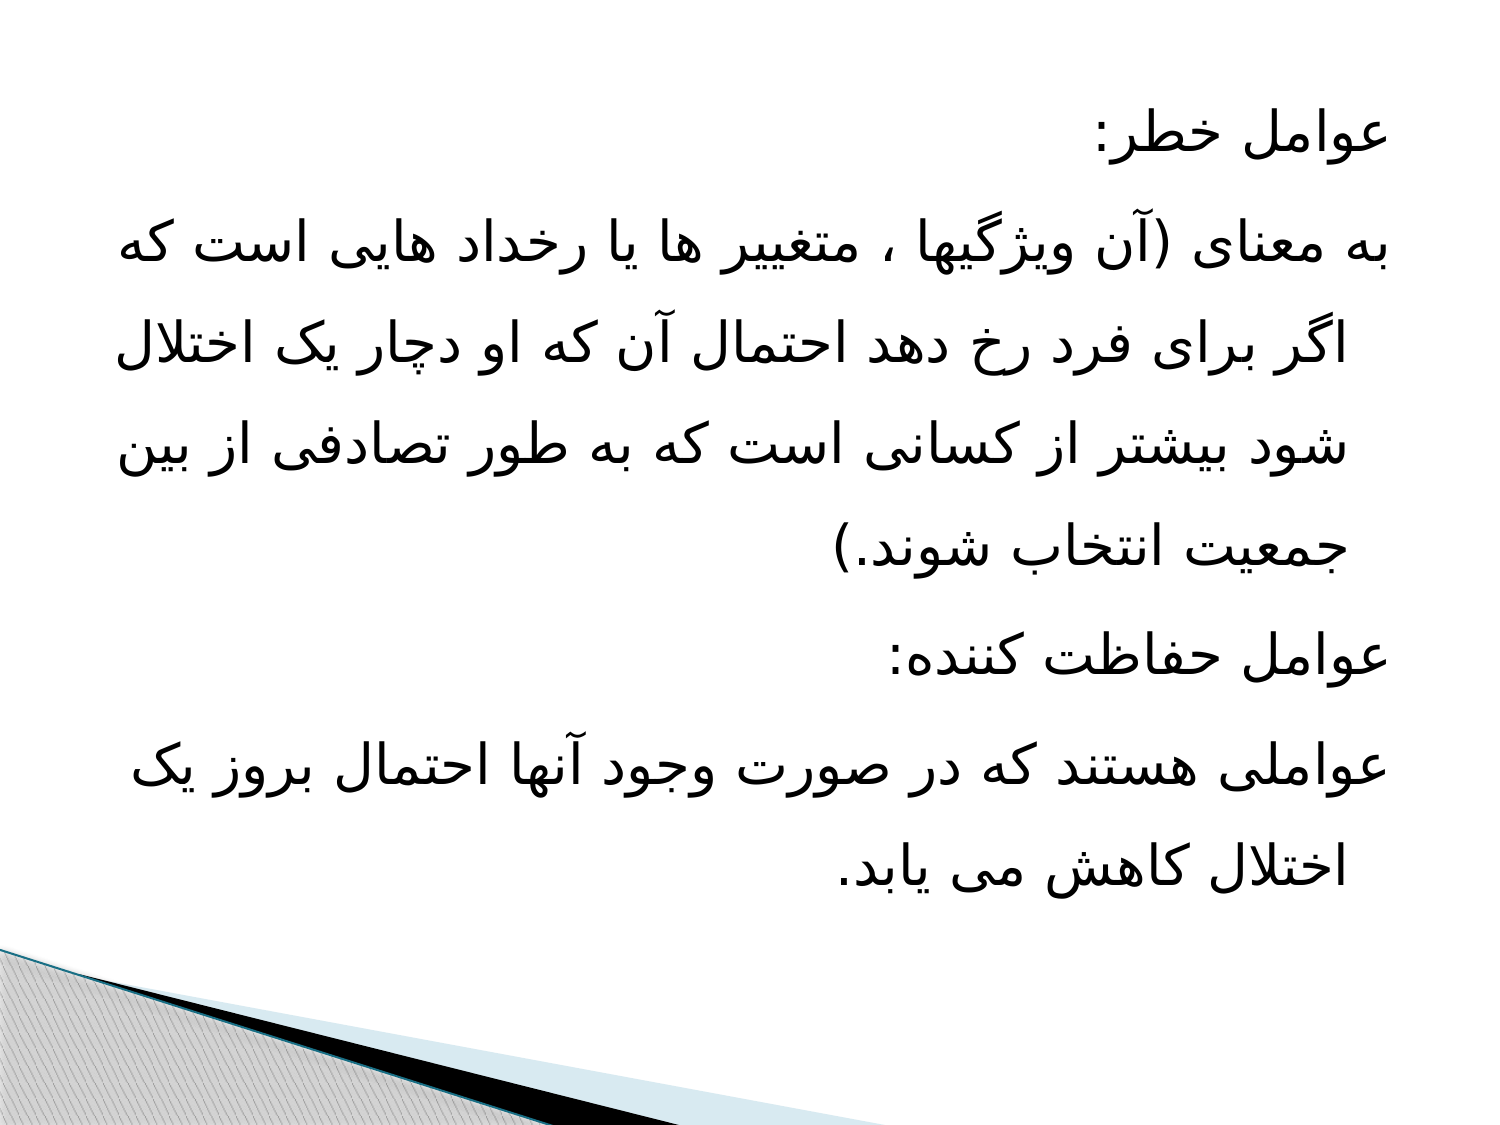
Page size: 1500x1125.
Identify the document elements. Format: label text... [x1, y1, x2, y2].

list عوامل خطر: به معنای (آن ویژگیها ، متغییر ها یا رخداد هایی است که اگر برای فرد رخ دهد احتمال آن که او دچار یک اختلال شود بیشتر از کسانی است که به طور تصادفی از بین جمعیت انتخاب شوند.) عوامل حفاظت کننده: عواملی هستند که در صورت وجود آنها احتمال بروز یک اختلال کاهش می یابد. [75, 54, 1425, 1059]
